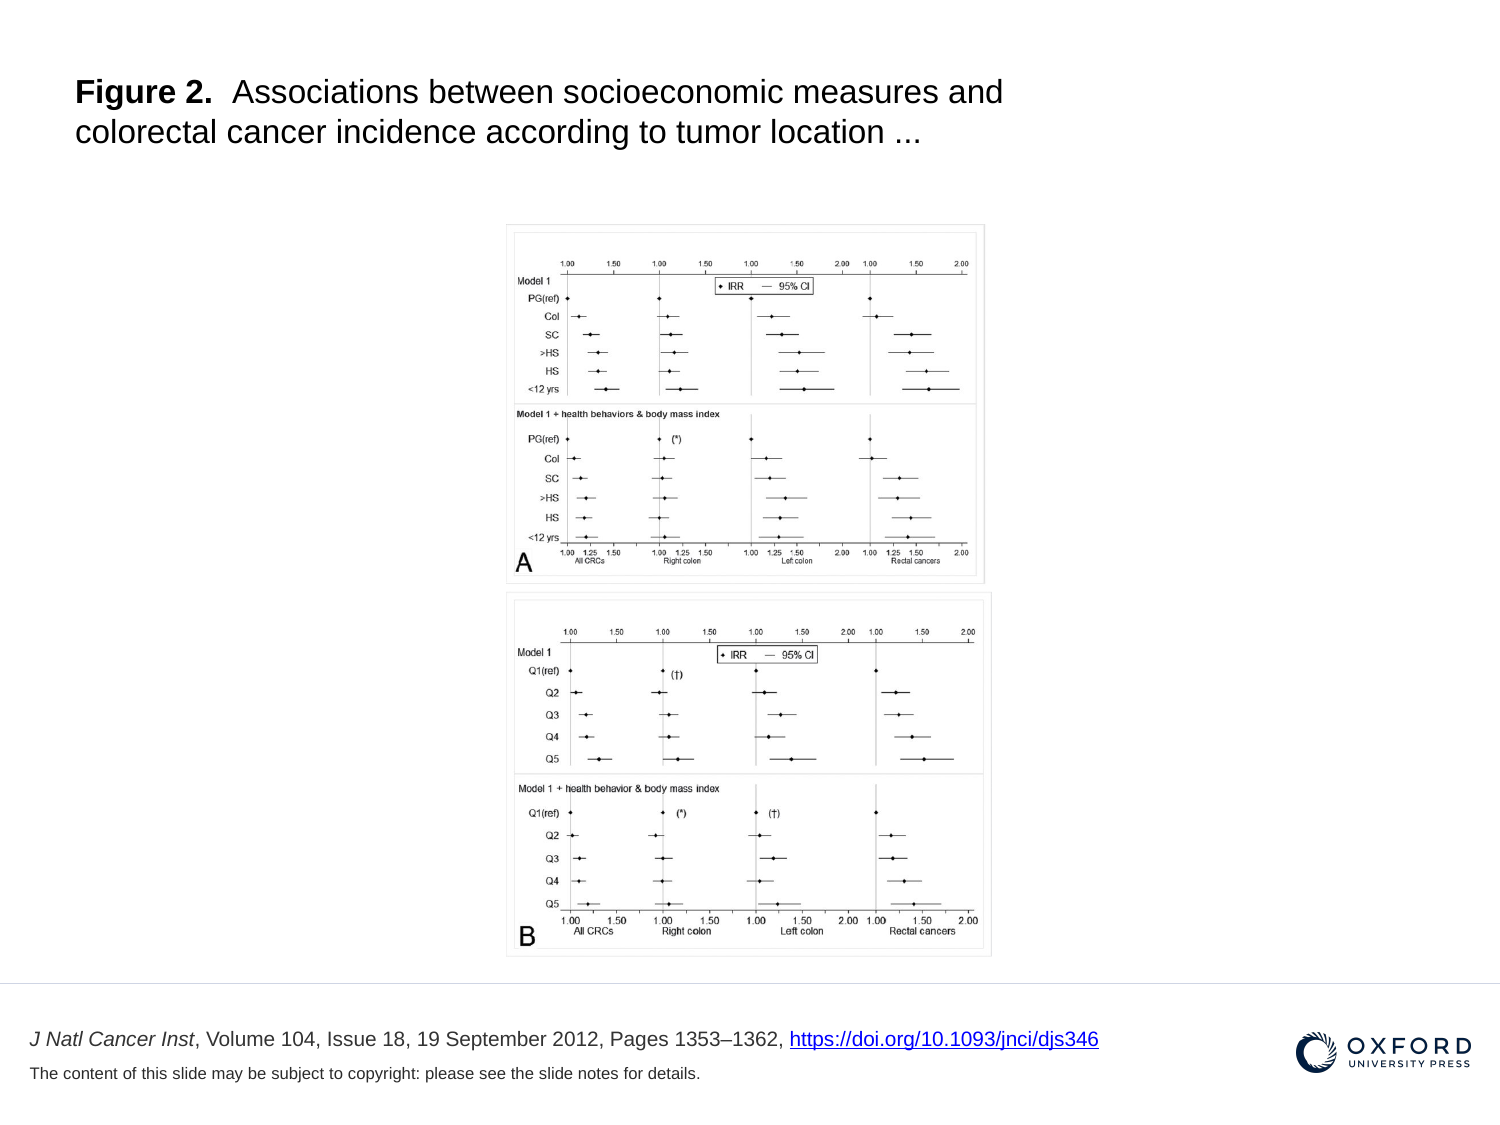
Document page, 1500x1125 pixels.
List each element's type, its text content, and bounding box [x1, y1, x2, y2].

picture [506, 224, 992, 957]
footer J Natl Cancer Inst, Volume 104, Issue 18, 19 September 2012, Pages 1353–1362, https://doi.org/10.1093/jnci/djs346 The content of this slide may be subject to copyright: please see the slide notes for details. [0, 983, 1260, 1125]
picture [1296, 1032, 1471, 1073]
title Figure 2. Associations between socioeconomic measures and colorectal cancer incidence according to tumor location ... [75, 69, 1078, 171]
